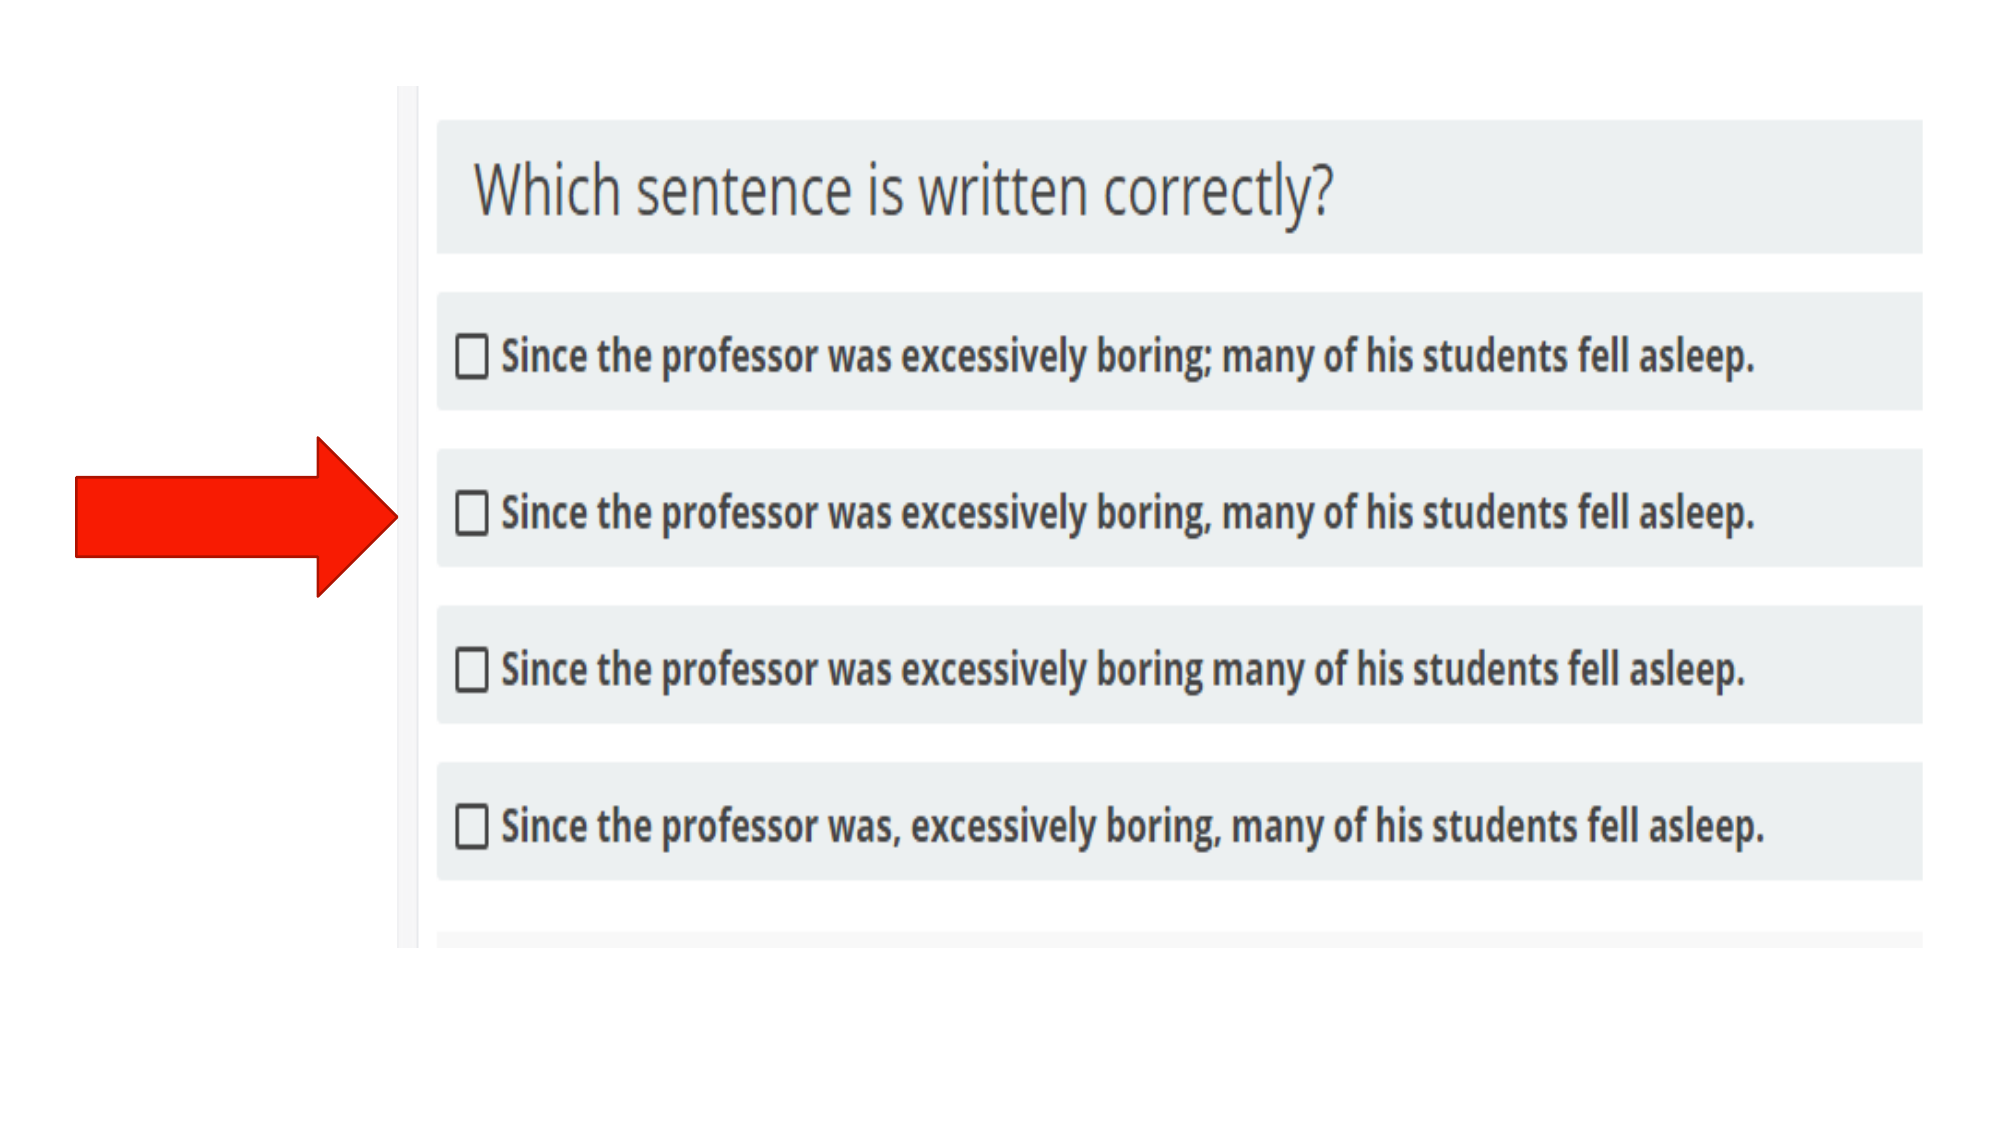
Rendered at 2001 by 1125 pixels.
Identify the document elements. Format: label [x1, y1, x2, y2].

picture [397, 86, 1923, 948]
text_box [75, 436, 397, 598]
